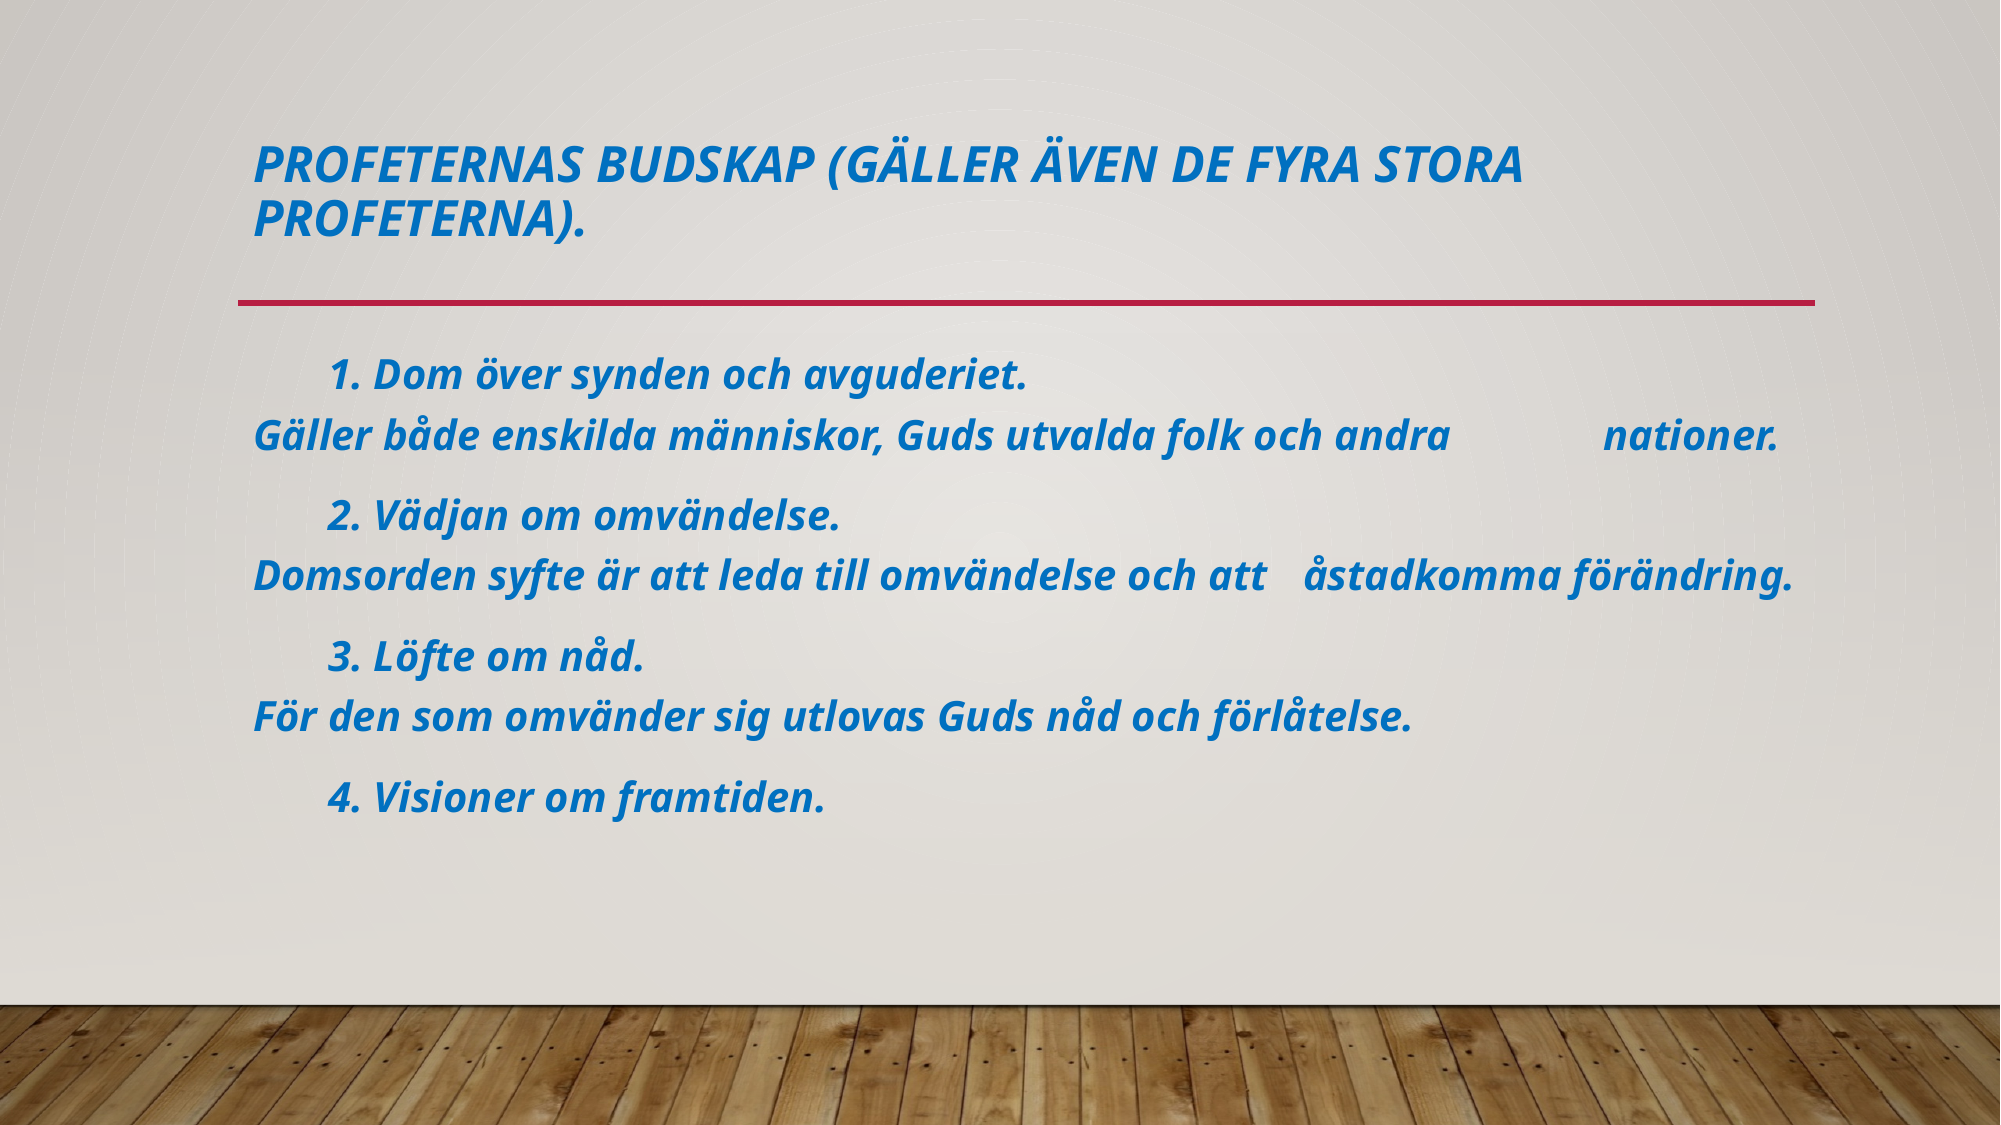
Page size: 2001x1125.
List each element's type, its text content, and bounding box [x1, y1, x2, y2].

list 1. Dom över synden och avguderiet. Gäller både enskilda människor, Guds utvalda folk och andra nationer. 2. Vädjan om omvändelse. Domsorden syfte är att leda till omvändelse och att åstadkomma förändring. 3. Löfte om nåd. För den som omvänder sig utlovas Guds nåd och förlåtelse. 4. Visioner om framtiden. [238, 330, 1814, 897]
picture [0, 1005, 2000, 1125]
title PROFETERNAS BUDSKAP (gäller även de fyra stora profeterna). [238, 131, 1814, 305]
